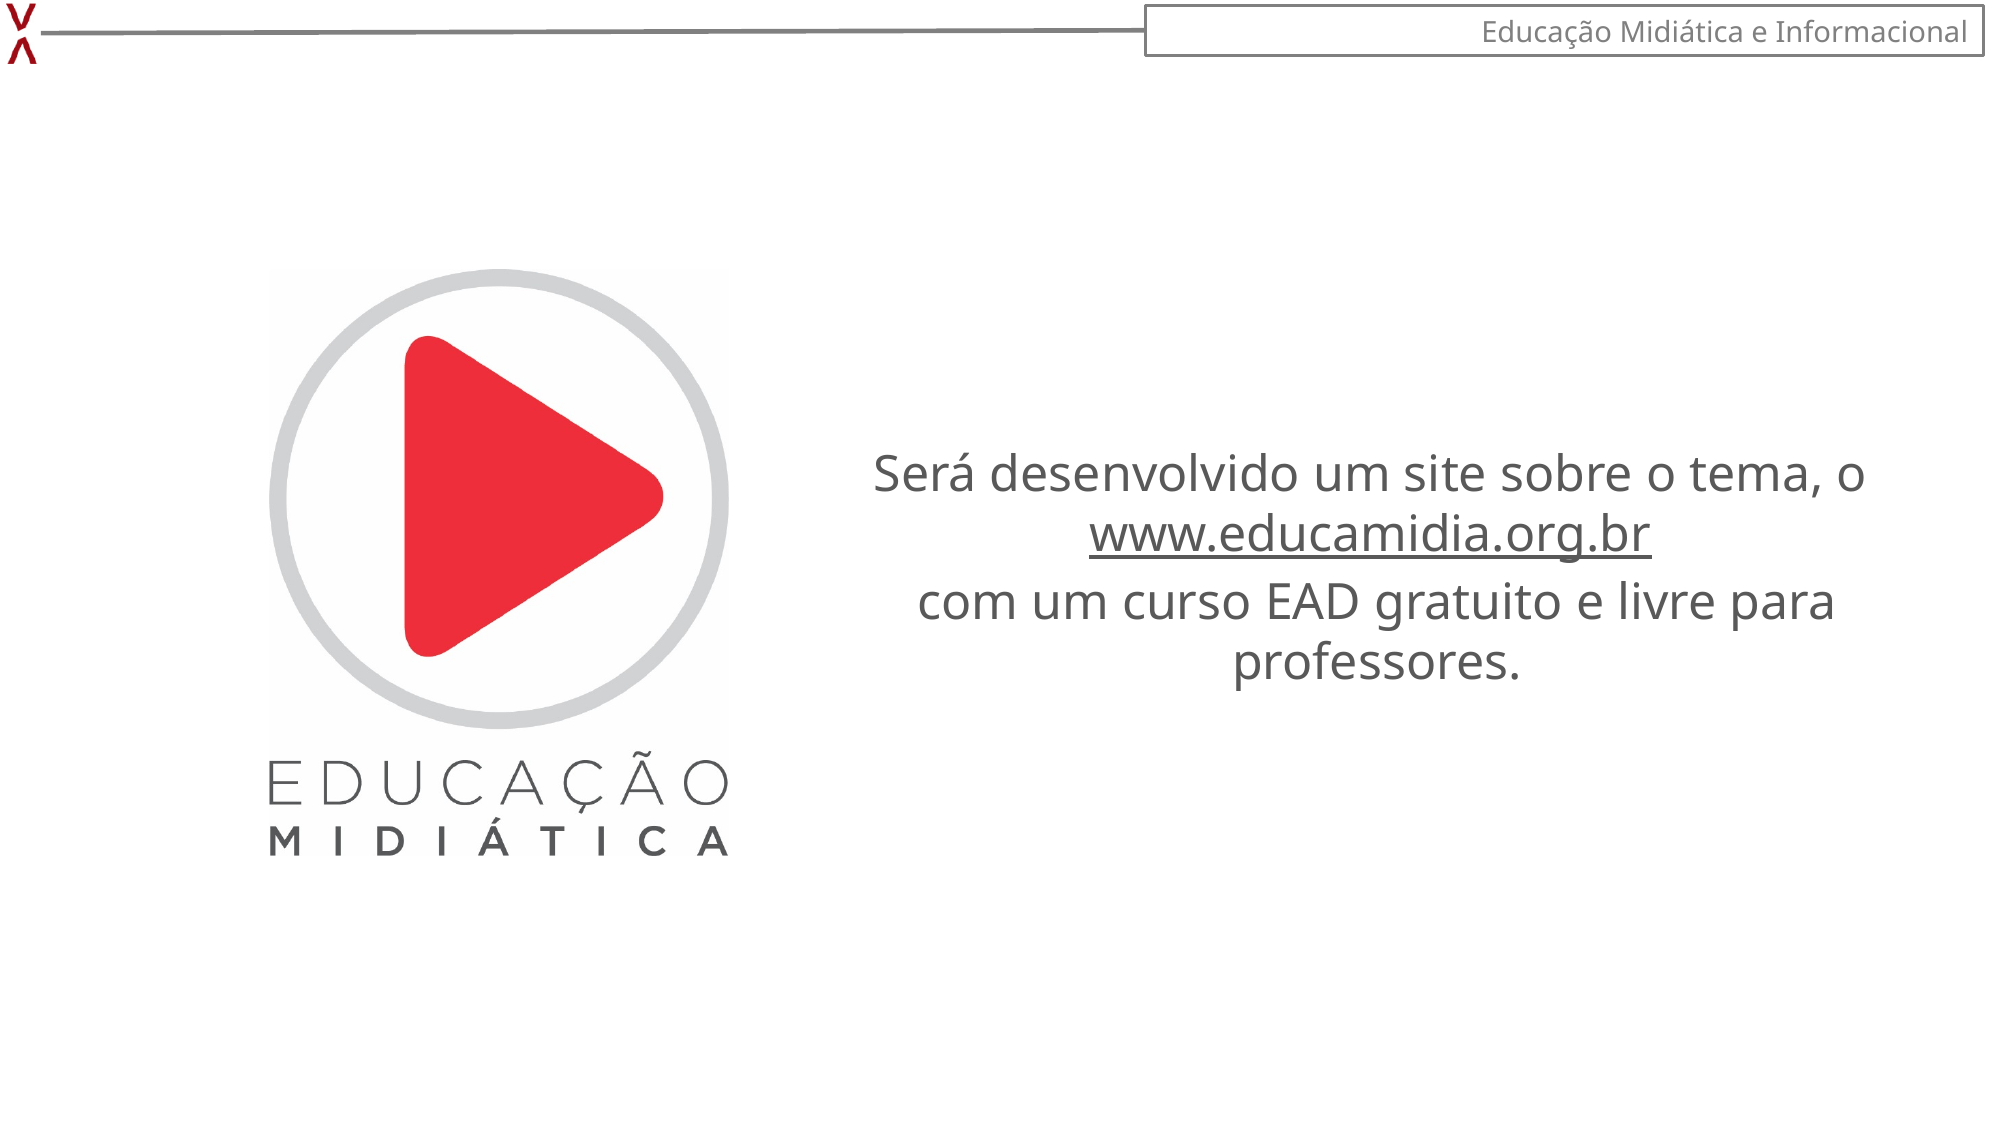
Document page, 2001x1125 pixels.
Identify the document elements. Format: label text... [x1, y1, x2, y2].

text_box Será desenvolvido um site sobre o tema, o www.educamidia.org.br com um curso EAD gratuito e livre para professores. [828, 433, 1926, 697]
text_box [0, 0, 1984, 67]
picture [269, 269, 729, 856]
